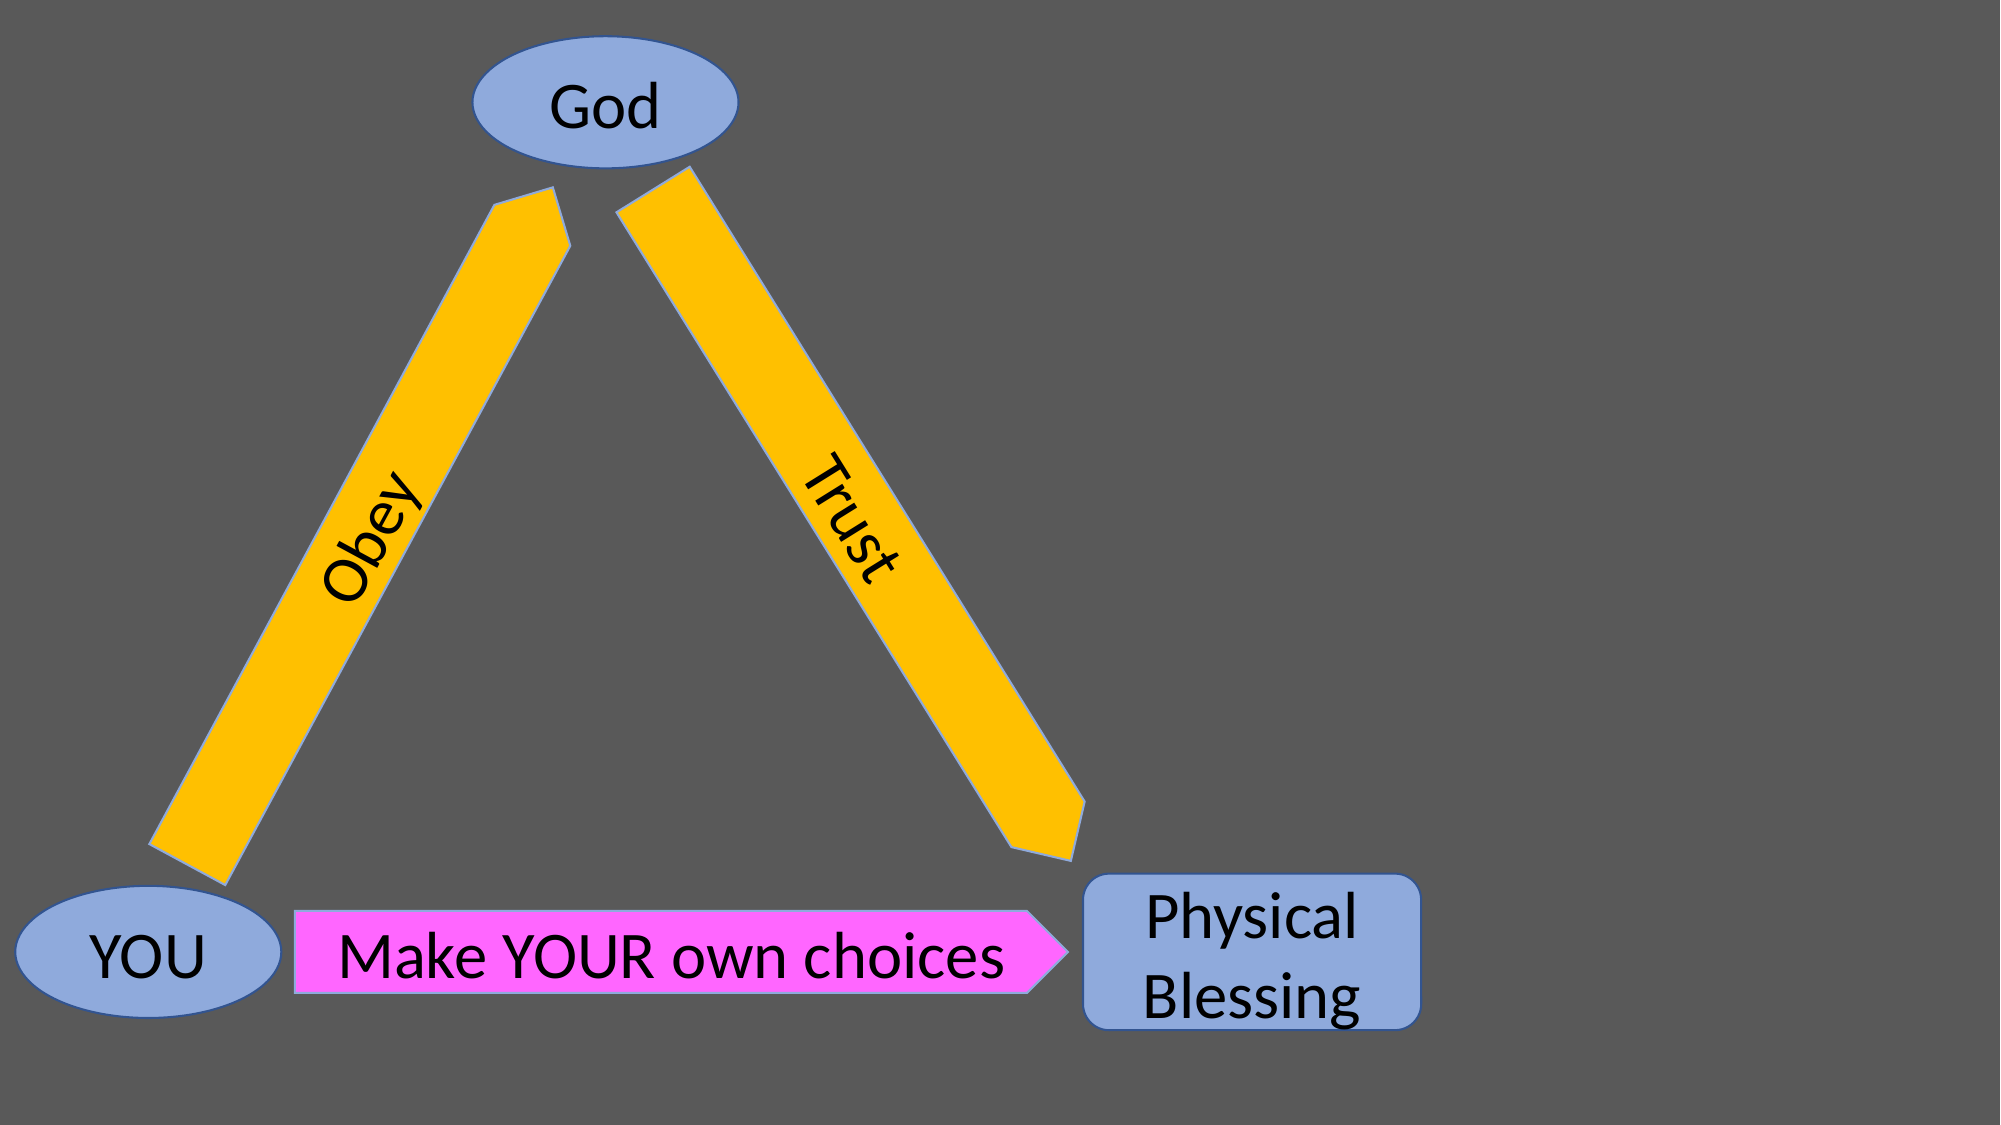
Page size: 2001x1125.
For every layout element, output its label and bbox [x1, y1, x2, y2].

text_box [15, 36, 1422, 1031]
